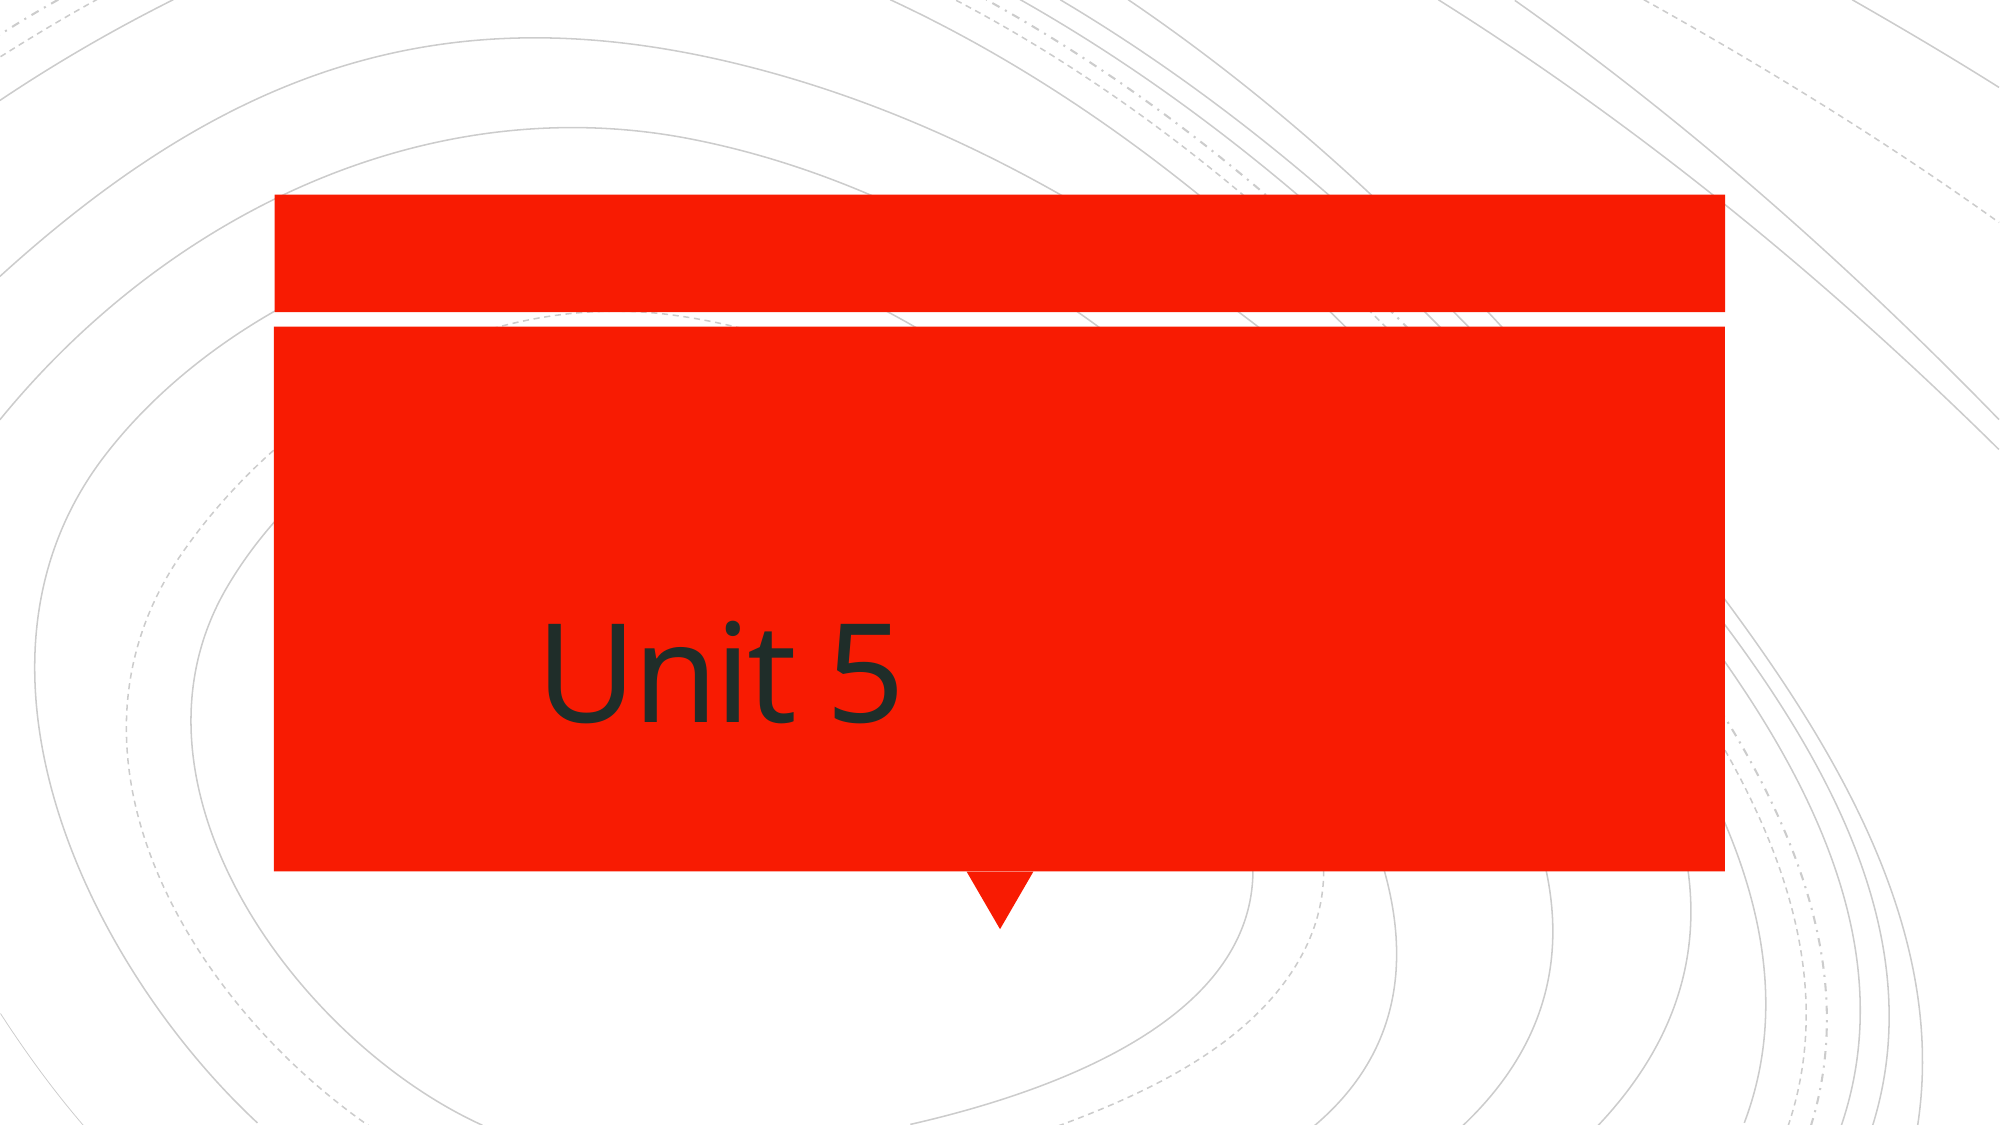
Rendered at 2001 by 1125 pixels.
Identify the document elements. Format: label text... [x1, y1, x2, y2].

title Unit 5 [498, 376, 1673, 749]
